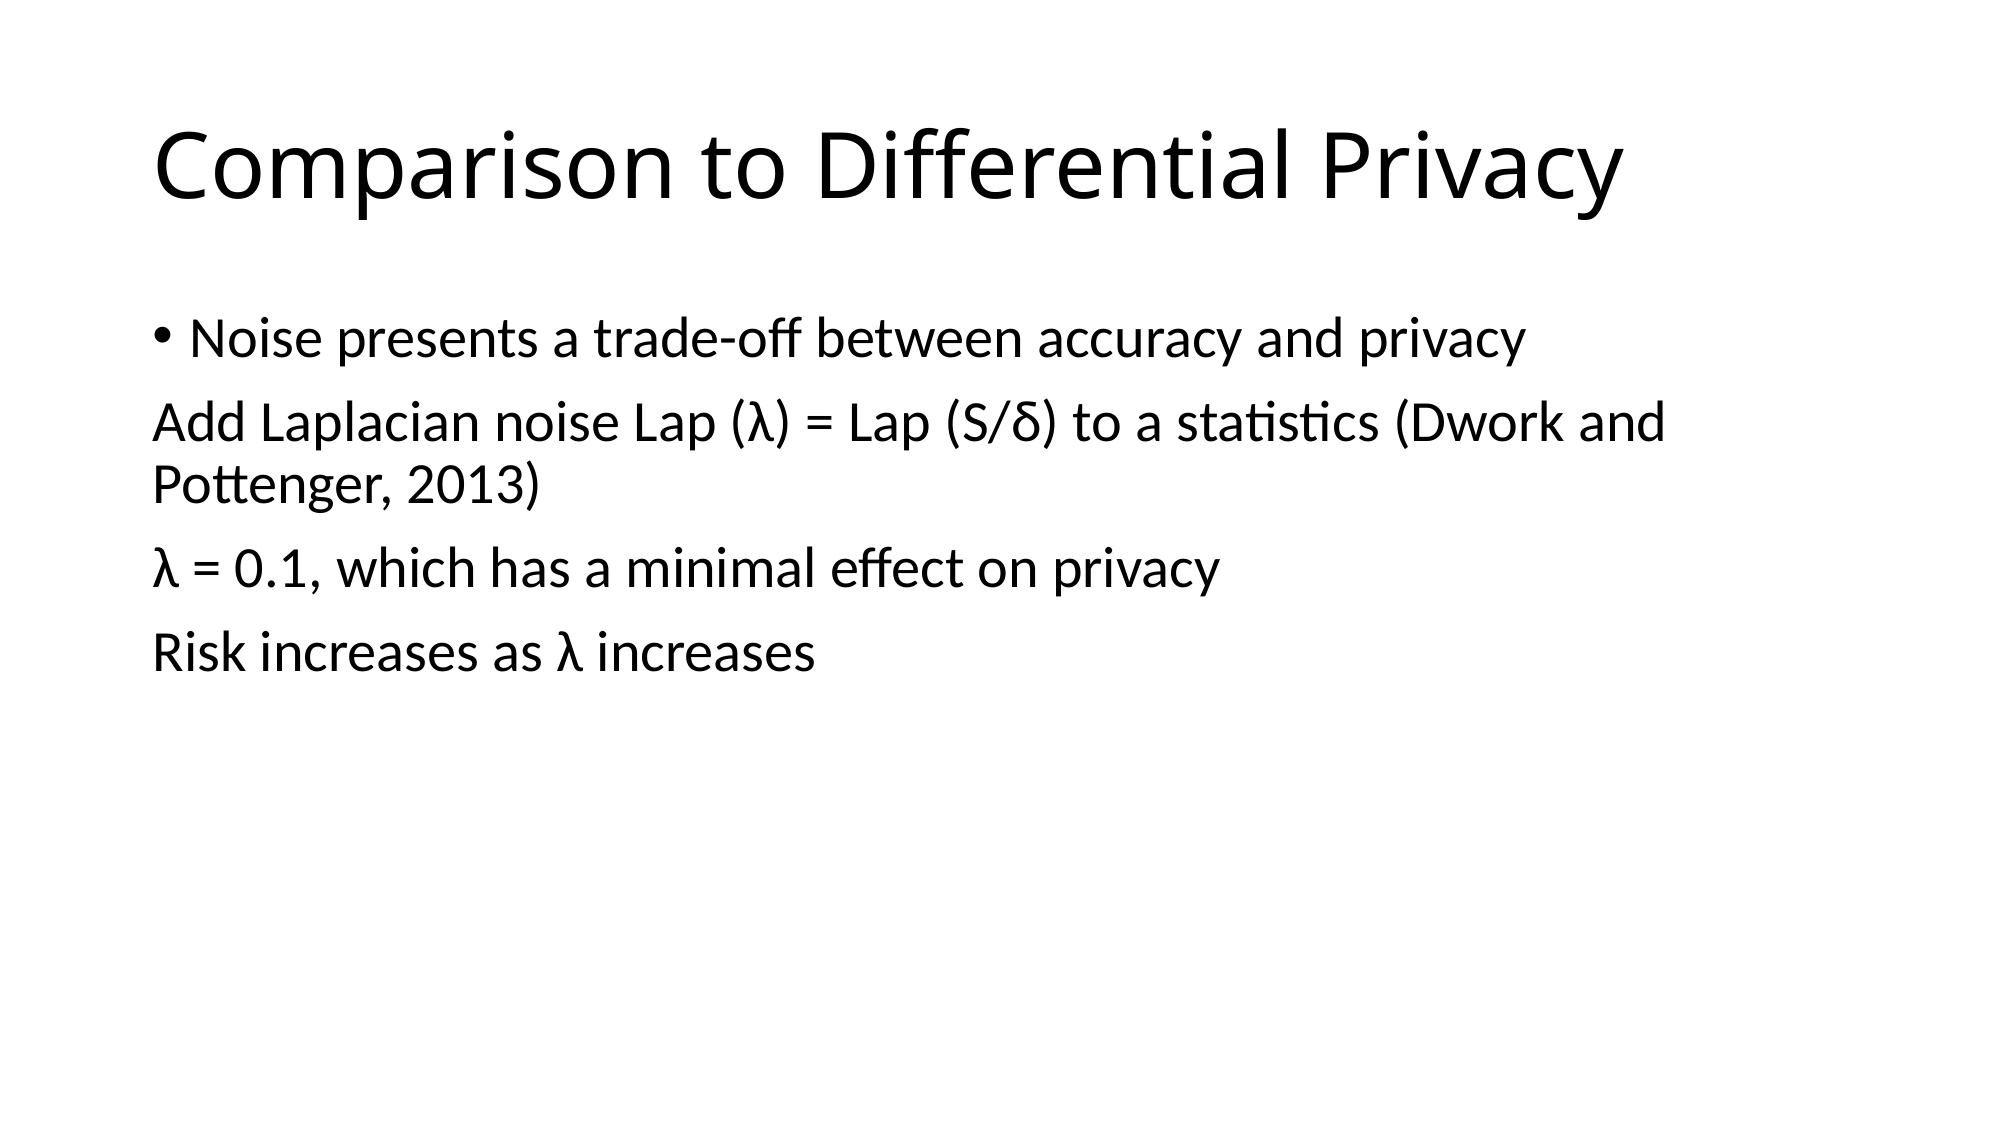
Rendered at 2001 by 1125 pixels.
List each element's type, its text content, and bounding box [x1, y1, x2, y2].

list Noise presents a trade-off between accuracy and privacy Add Laplacian noise Lap (λ) = Lap (S/δ) to a statistics (Dwork and Pottenger, 2013) λ = 0.1, which has a minimal effect on privacy Risk increases as λ increases [137, 299, 1863, 1014]
title Comparison to Differential Privacy [137, 59, 1863, 278]
